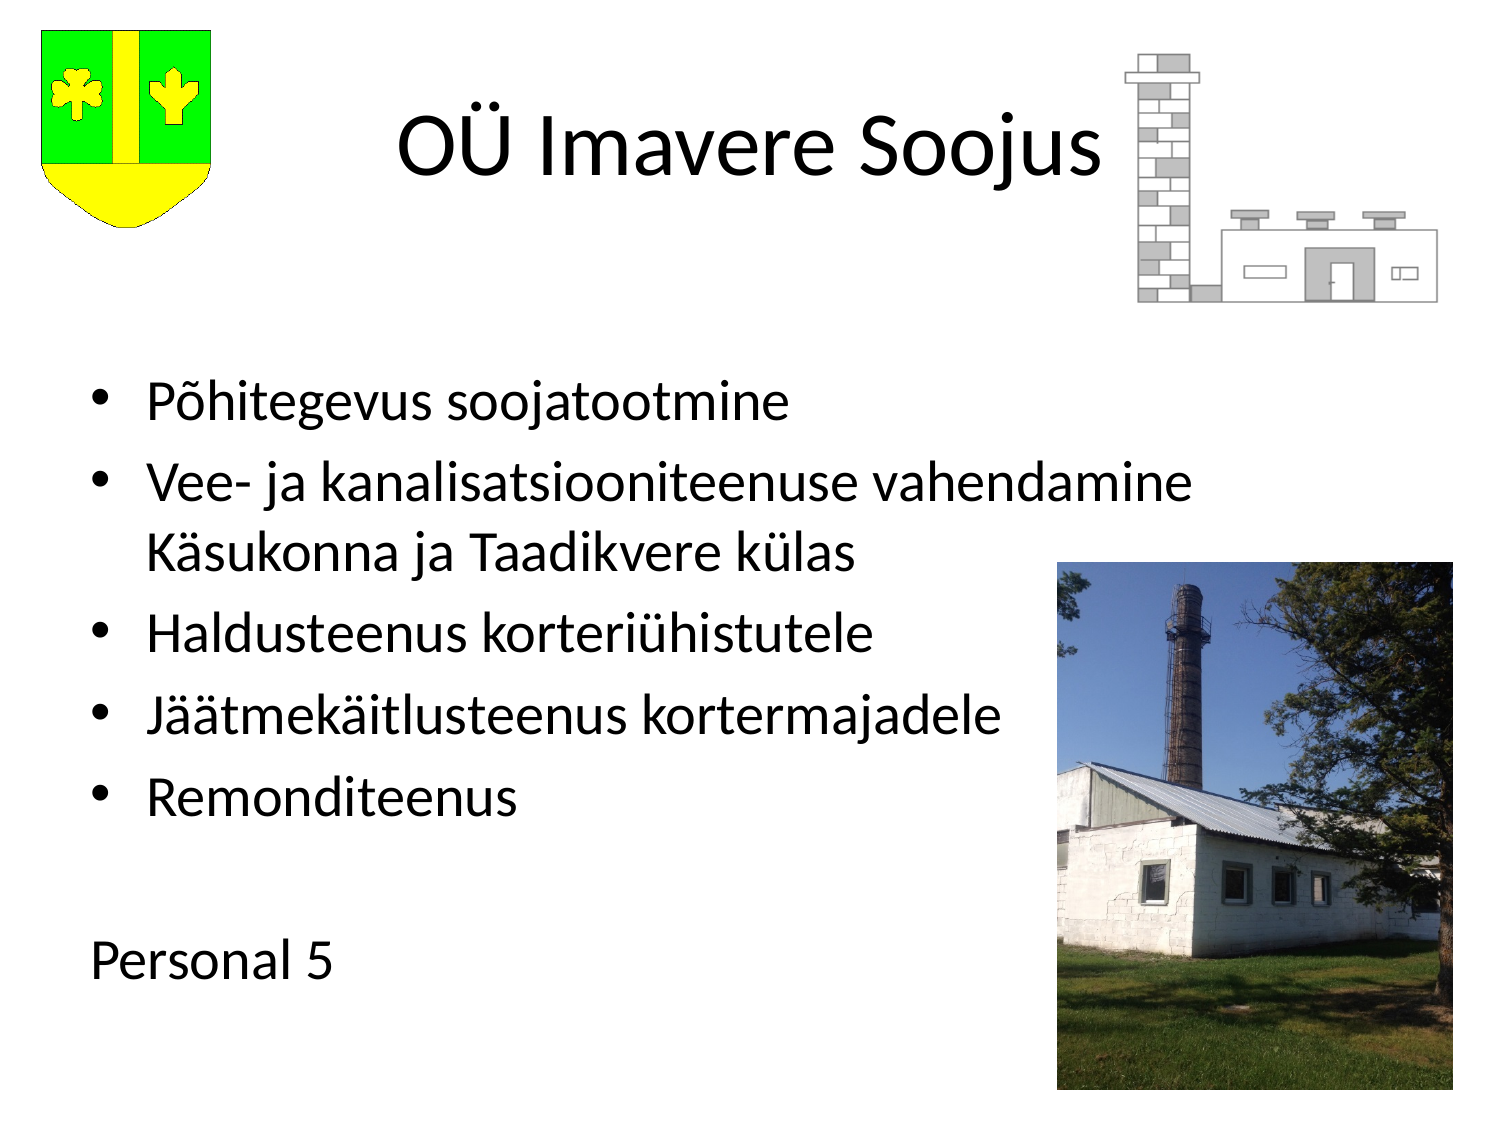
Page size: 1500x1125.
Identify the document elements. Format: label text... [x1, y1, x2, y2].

picture [1104, 42, 1459, 315]
picture [1056, 562, 1453, 1090]
list Põhitegevus soojatootmine Vee- ja kanalisatsiooniteenuse vahendamine Käsukonna ja Taadikvere külas Haldusteenus korteriühistutele Jäätmekäitlusteenus kortermajadele Remonditeenus Personal 5 [75, 262, 1425, 1005]
picture [41, 30, 211, 228]
title OÜ Imavere Soojus [214, 45, 1100, 233]
